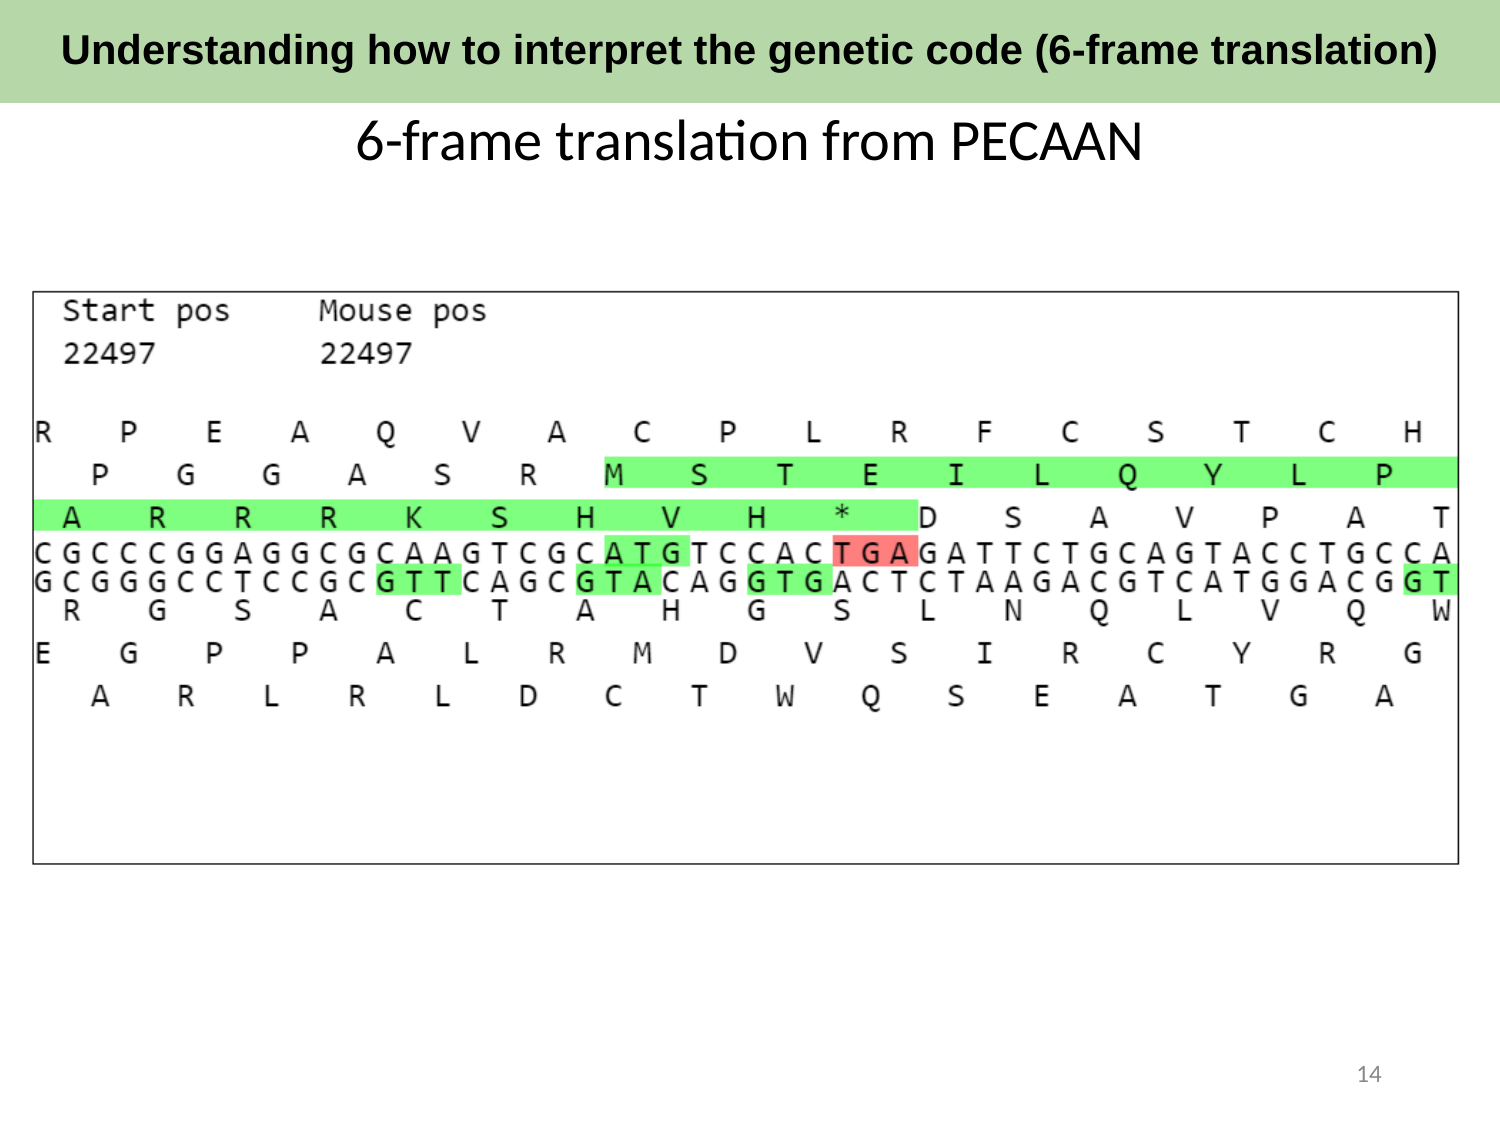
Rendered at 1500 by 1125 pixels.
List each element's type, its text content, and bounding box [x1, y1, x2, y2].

slide_number ‹#› [1059, 1042, 1397, 1103]
title 6-frame translation from PECAAN [51, 79, 1449, 205]
text_box Understanding how to interpret the genetic code (6-frame translation) [0, 0, 1500, 103]
picture [24, 276, 1476, 883]
